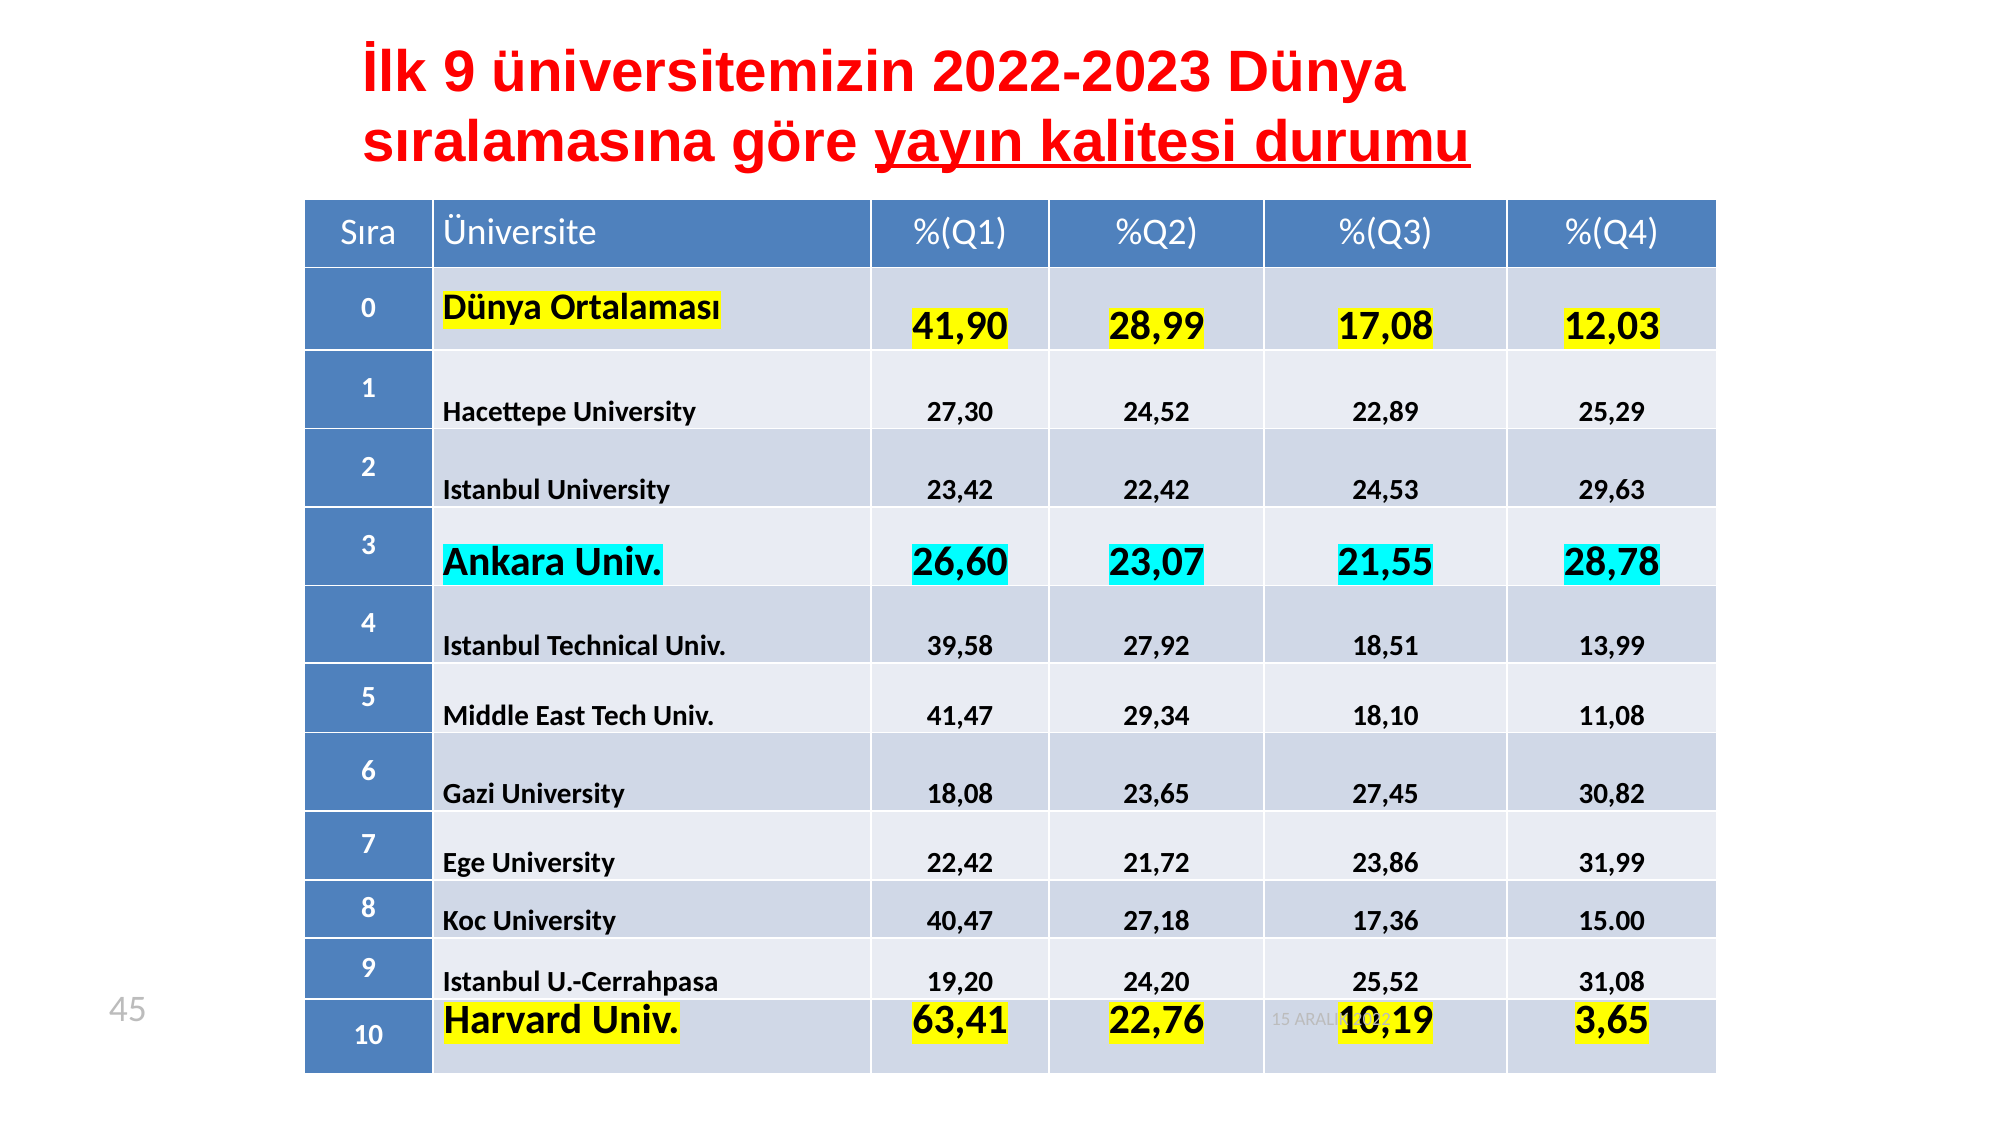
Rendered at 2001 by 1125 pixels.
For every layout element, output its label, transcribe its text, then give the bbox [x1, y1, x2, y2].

table_cell 24,52 [1050, 351, 1263, 428]
table_cell Koc University [434, 881, 870, 937]
table_cell 17,08 [1265, 268, 1506, 349]
table_cell 22,76 [1050, 1000, 1263, 1073]
table_cell 10,19 [1265, 1000, 1506, 1073]
table_cell 31,99 [1508, 812, 1716, 879]
table_cell Middle East Tech Univ. [434, 664, 870, 732]
table_cell 27,30 [872, 351, 1048, 428]
table_cell 23,07 [1050, 508, 1263, 585]
table_cell 39,58 [872, 586, 1048, 662]
table_cell 13,99 [1508, 586, 1716, 662]
table_cell 12,03 [1508, 268, 1716, 349]
table_header %Q2) [1050, 200, 1263, 267]
table_cell Harvard Univ. [434, 1000, 870, 1073]
table_cell 21,72 [1050, 812, 1263, 879]
table_cell 22,42 [872, 812, 1048, 879]
table_cell 29,34 [1050, 664, 1263, 732]
table_cell 21,55 [1265, 508, 1506, 585]
table_cell 4 [305, 586, 432, 662]
table_cell 11,08 [1508, 664, 1716, 732]
table_cell 17,36 [1265, 881, 1506, 937]
table_cell 29,63 [1508, 429, 1716, 506]
table_cell 18,51 [1265, 586, 1506, 662]
table_cell 22,89 [1265, 351, 1506, 428]
table_cell 28,99 [1050, 268, 1263, 349]
table_cell 3 [305, 508, 432, 585]
table_cell 40,47 [872, 881, 1048, 937]
table_cell 1 [305, 351, 432, 428]
table_header Üniversite [434, 200, 870, 267]
table_cell 10 [305, 1000, 432, 1073]
table_cell 15.00 [1508, 881, 1716, 937]
slide_number 15 ARALIK 2022 [1056, 976, 1406, 1037]
table_cell 6 [305, 733, 432, 810]
table_cell 18,08 [872, 733, 1048, 810]
table_cell Istanbul Technical Univ. [434, 586, 870, 662]
table_cell 63,41 [872, 1000, 1048, 1073]
table_cell 23,86 [1265, 812, 1506, 879]
table_cell Istanbul U.-Cerrahpasa [434, 939, 870, 998]
table_cell 24,20 [1050, 939, 1263, 998]
table_cell 8 [305, 881, 432, 937]
title İlk 9 üniversitemizin 2022-2023 Dünya sıralamasına göre yayın kalitesi durumu [362, 33, 1750, 175]
table_cell Hacettepe University [434, 351, 870, 428]
slide_number 45 [93, 976, 194, 1037]
table_cell 28,78 [1508, 508, 1716, 585]
table_cell 9 [305, 939, 432, 998]
table_cell 24,53 [1265, 429, 1506, 506]
table_cell Istanbul University [434, 429, 870, 506]
table_cell 25,29 [1508, 351, 1716, 428]
table_header Sıra [305, 200, 432, 267]
table_cell 7 [305, 812, 432, 879]
table_cell 18,10 [1265, 664, 1506, 732]
table_cell Dünya Ortalaması [434, 268, 870, 349]
table_cell Gazi University [434, 733, 870, 810]
table_header %(Q4) [1508, 200, 1716, 267]
table_cell 41,47 [872, 664, 1048, 732]
table_cell 23,42 [872, 429, 1048, 506]
table_cell 31,08 [1508, 939, 1716, 998]
table_cell Ankara Univ. [434, 508, 870, 585]
table_cell 19,20 [872, 939, 1048, 998]
table_cell 5 [305, 664, 432, 732]
table_cell 41,90 [872, 268, 1048, 349]
table_header %(Q3) [1265, 200, 1506, 267]
table_cell 27,18 [1050, 881, 1263, 937]
table_cell 26,60 [872, 508, 1048, 585]
table_cell 25,52 [1265, 939, 1506, 998]
table_cell 27,92 [1050, 586, 1263, 662]
table_cell 22,42 [1050, 429, 1263, 506]
table_cell 2 [305, 429, 432, 506]
table_cell 23,65 [1050, 733, 1263, 810]
table_cell 0 [305, 268, 432, 349]
table_header %(Q1) [872, 200, 1048, 267]
table_cell 27,45 [1265, 733, 1506, 810]
table_cell 3,65 [1508, 1000, 1716, 1073]
table_cell 30,82 [1508, 733, 1716, 810]
table_cell Ege University [434, 812, 870, 879]
